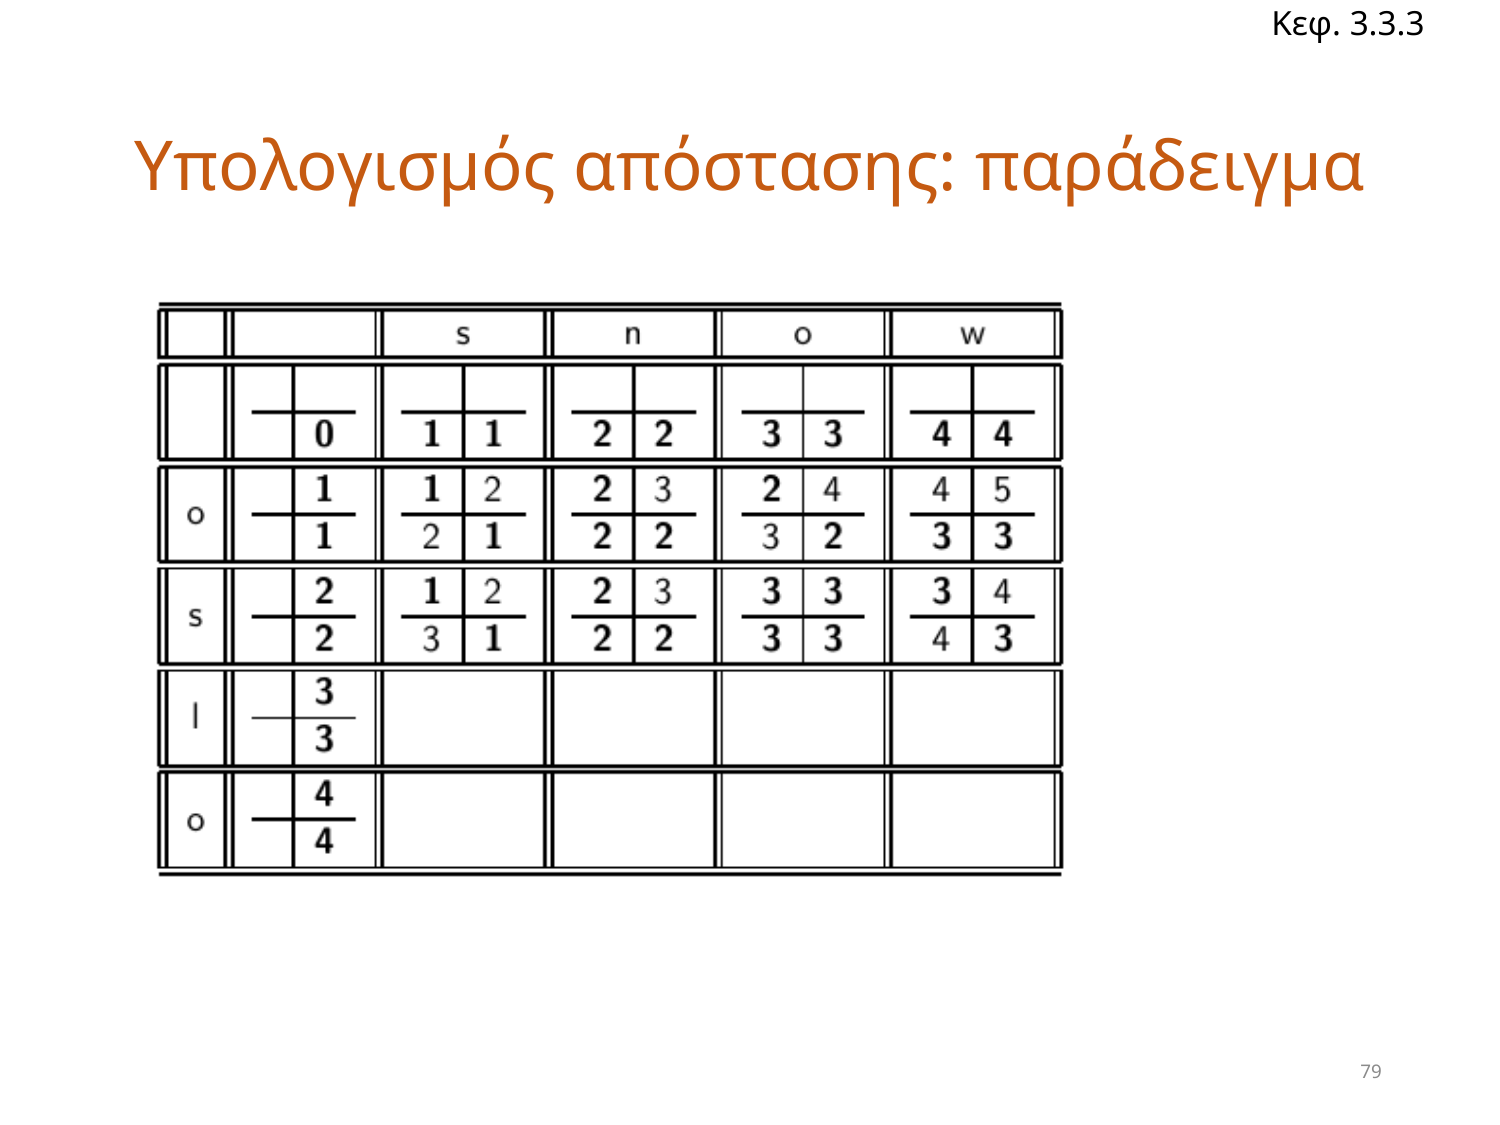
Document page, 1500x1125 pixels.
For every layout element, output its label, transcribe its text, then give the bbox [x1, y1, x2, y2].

text_box Κεφ. 3.3.3 [1256, 0, 1440, 50]
slide_number 79 [1059, 1042, 1397, 1103]
picture [133, 299, 1075, 886]
title Υπολογισμός απόστασης: παράδειγμα [103, 59, 1397, 278]
